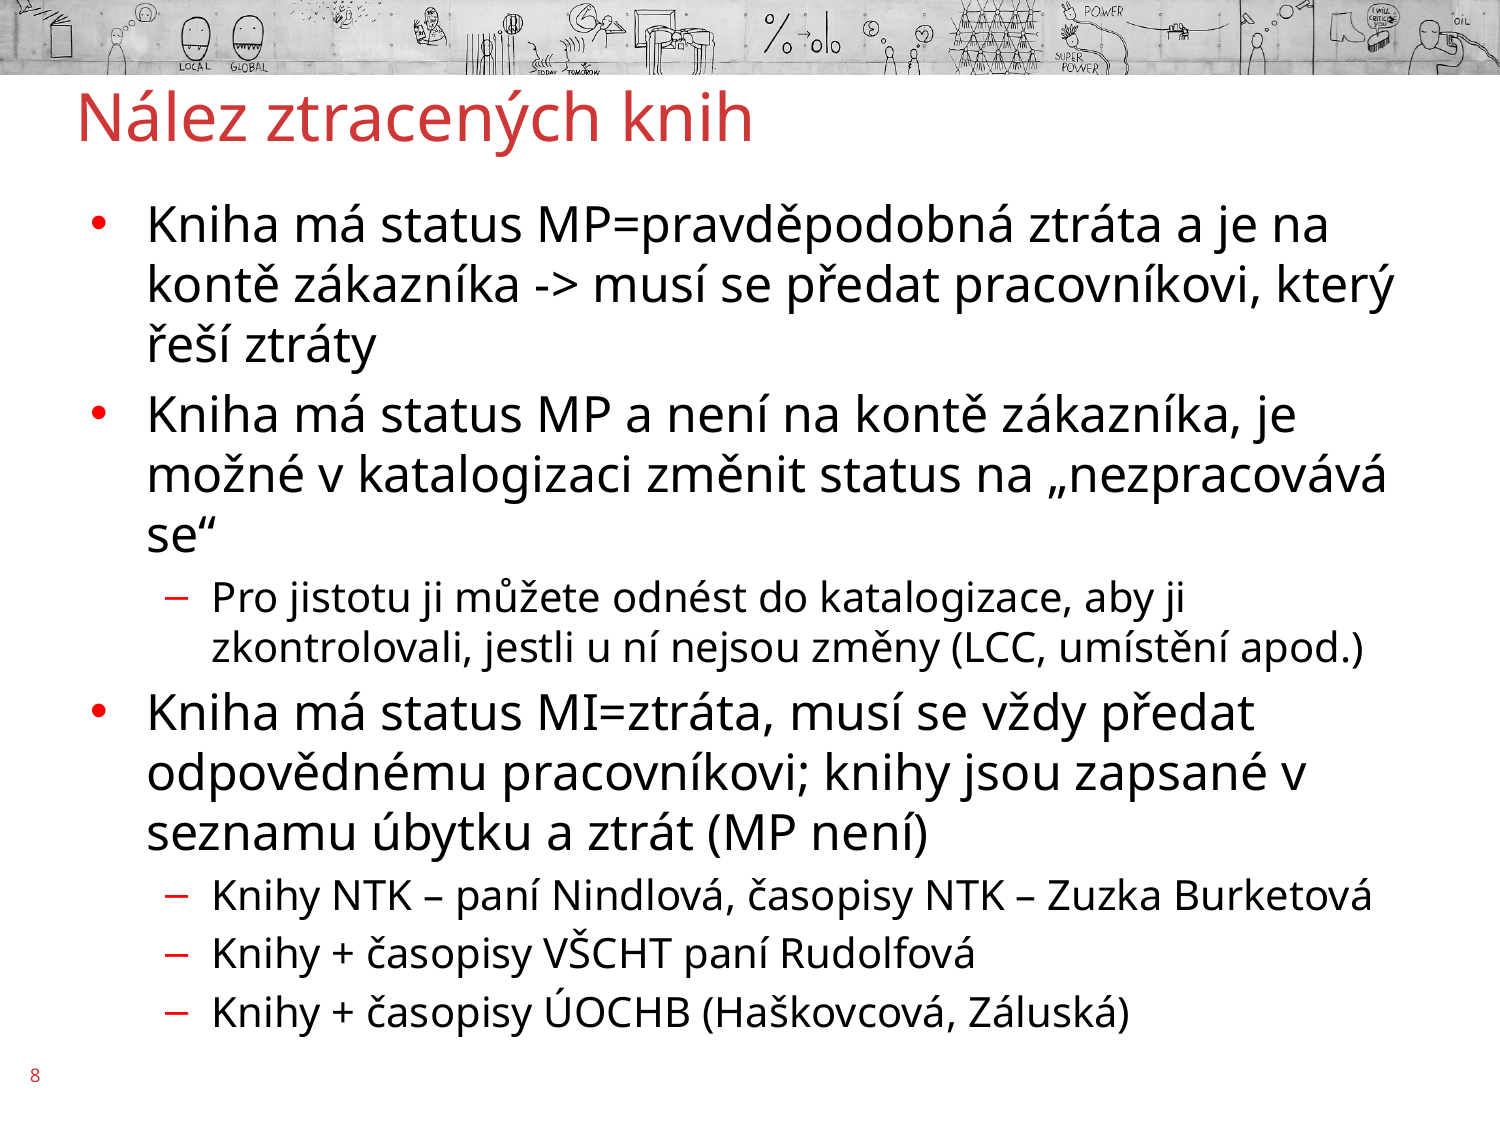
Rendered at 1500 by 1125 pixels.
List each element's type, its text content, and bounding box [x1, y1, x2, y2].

picture [0, 0, 1500, 75]
slide_number 8 [0, 1029, 71, 1090]
list Kniha má status MP=pravděpodobná ztráta a je na kontě zákazníka -> musí se předat pracovníkovi, který řeší ztráty Kniha má status MP a není na kontě zákazníka, je možné v katalogizaci změnit status na „nezpracovává se“ Pro jistotu ji můžete odnést do katalogizace, aby ji zkontrolovali, jestli u ní nejsou změny (LCC, umístění apod.) Kniha má status MI=ztráta, musí se vždy předat odpovědnému pracovníkovi; knihy jsou zapsané v seznamu úbytku a ztrát (MP není) Knihy NTK – paní Nindlová, časopisy NTK – Zuzka Burketová Knihy + časopisy VŠCHT paní Rudolfová Knihy + časopisy ÚOCHB (Haškovcová, Záluská) [75, 184, 1425, 1071]
title Nález ztracených knih [75, 83, 1425, 184]
